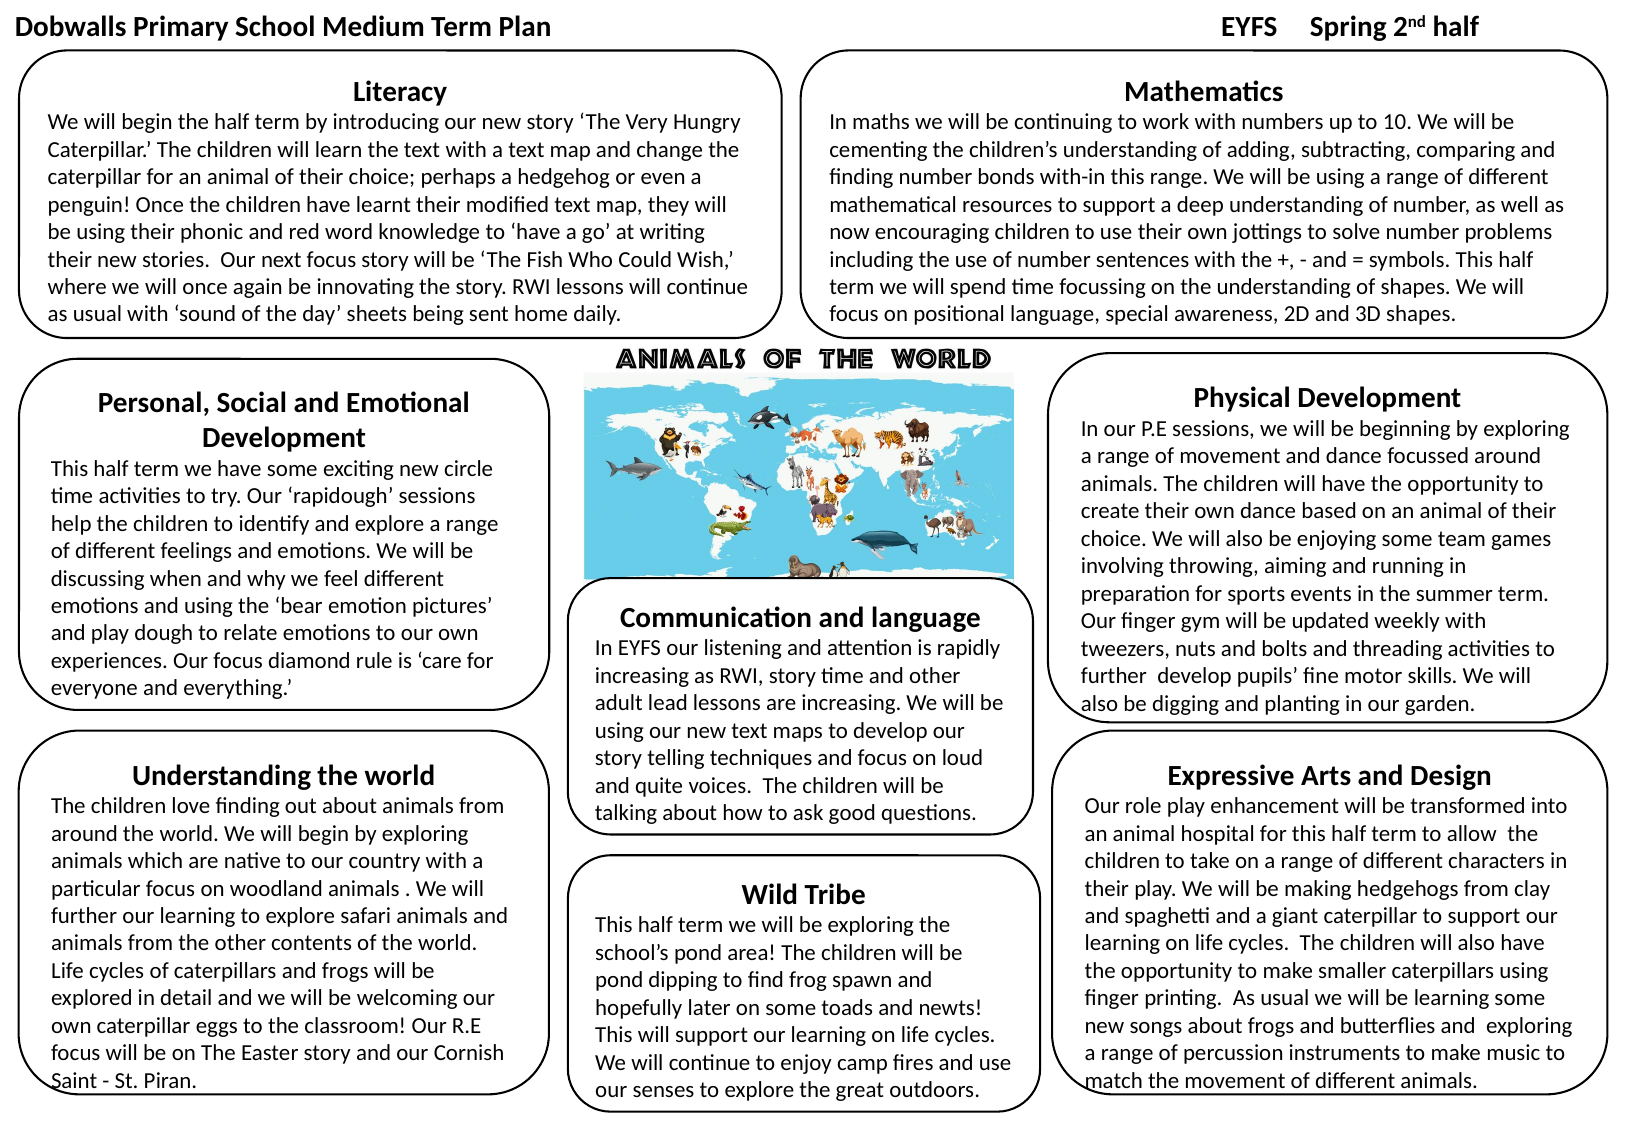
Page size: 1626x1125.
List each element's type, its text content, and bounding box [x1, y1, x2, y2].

text_box Expressive Arts and Design Our role play enhancement will be transformed into an animal hospital for this half term to allow the children to take on a range of different characters in their play. We will be making hedgehogs from clay and spaghetti and a giant caterpillar to support our learning on life cycles. The children will also have the opportunity to make smaller caterpillars using finger printing. As usual we will be learning some new songs about frogs and butterflies and exploring a range of percussion instruments to make music to match the movement of different animals. [1051, 729, 1609, 1096]
text_box Understanding the world The children love finding out about animals from around the world. We will begin by exploring animals which are native to our country with a particular focus on woodland animals . We will further our learning to explore safari animals and animals from the other contents of the world. Life cycles of caterpillars and frogs will be explored in detail and we will be welcoming our own caterpillar eggs to the classroom! Our R.E focus will be on The Easter story and our Cornish Saint - St. Piran. [17, 729, 550, 1096]
text_box Dobwalls Primary School Medium Term Plan EYFS Spring 2nd half [0, 0, 1625, 50]
text_box Literacy We will begin the half term by introducing our new story ‘The Very Hungry Caterpillar.’ The children will learn the text with a text map and change the caterpillar for an animal of their choice; perhaps a hedgehog or even a penguin! Once the children have learnt their modified text map, they will be using their phonic and red word knowledge to ‘have a go’ at writing their new stories. Our next focus story will be ‘The Fish Who Could Wish,’ where we will once again be innovating the story. RWI lessons will continue as usual with ‘sound of the day’ sheets being sent home daily. [17, 50, 783, 340]
text_box Mathematics In maths we will be continuing to work with numbers up to 10. We will be cementing the children’s understanding of adding, subtracting, comparing and finding number bonds with-in this range. We will be using a range of different mathematical resources to support a deep understanding of number, as well as now encouraging children to use their own jottings to solve number problems including the use of number sentences with the +, - and = symbols. This half term we will spend time focussing on the understanding of shapes. We will focus on positional language, special awareness, 2D and 3D shapes. [799, 50, 1609, 340]
text_box Physical Development In our P.E sessions, we will be beginning by exploring a range of movement and dance focussed around animals. The children will have the opportunity to create their own dance based on an animal of their choice. We will also be enjoying some team games involving throwing, aiming and running in preparation for sports events in the summer term. Our finger gym will be updated weekly with tweezers, nuts and bolts and threading activities to further develop pupils’ fine motor skills. We will also be digging and planting in our garden. [1046, 352, 1609, 724]
picture [583, 343, 1014, 589]
text_box Communication and language In EYFS our listening and attention is rapidly increasing as RWI, story time and other adult lead lessons are increasing. We will be using our new text maps to develop our story telling techniques and focus on loud and quite voices. The children will be talking about how to ask good questions. [566, 584, 1035, 836]
text_box Personal, Social and Emotional Development This half term we have some exciting new circle time activities to try. Our ‘rapidough’ sessions help the children to identify and explore a range of different feelings and emotions. We will be discussing when and why we feel different emotions and using the ‘bear emotion pictures’ and play dough to relate emotions to our own experiences. Our focus diamond rule is ‘care for everyone and everything.’ [17, 357, 551, 711]
text_box Wild Tribe This half term we will be exploring the school’s pond area! The children will be pond dipping to find frog spawn and hopefully later on some toads and newts! This will support our learning on life cycles. We will continue to enjoy camp fires and use our senses to explore the great outdoors. [566, 854, 1042, 1113]
